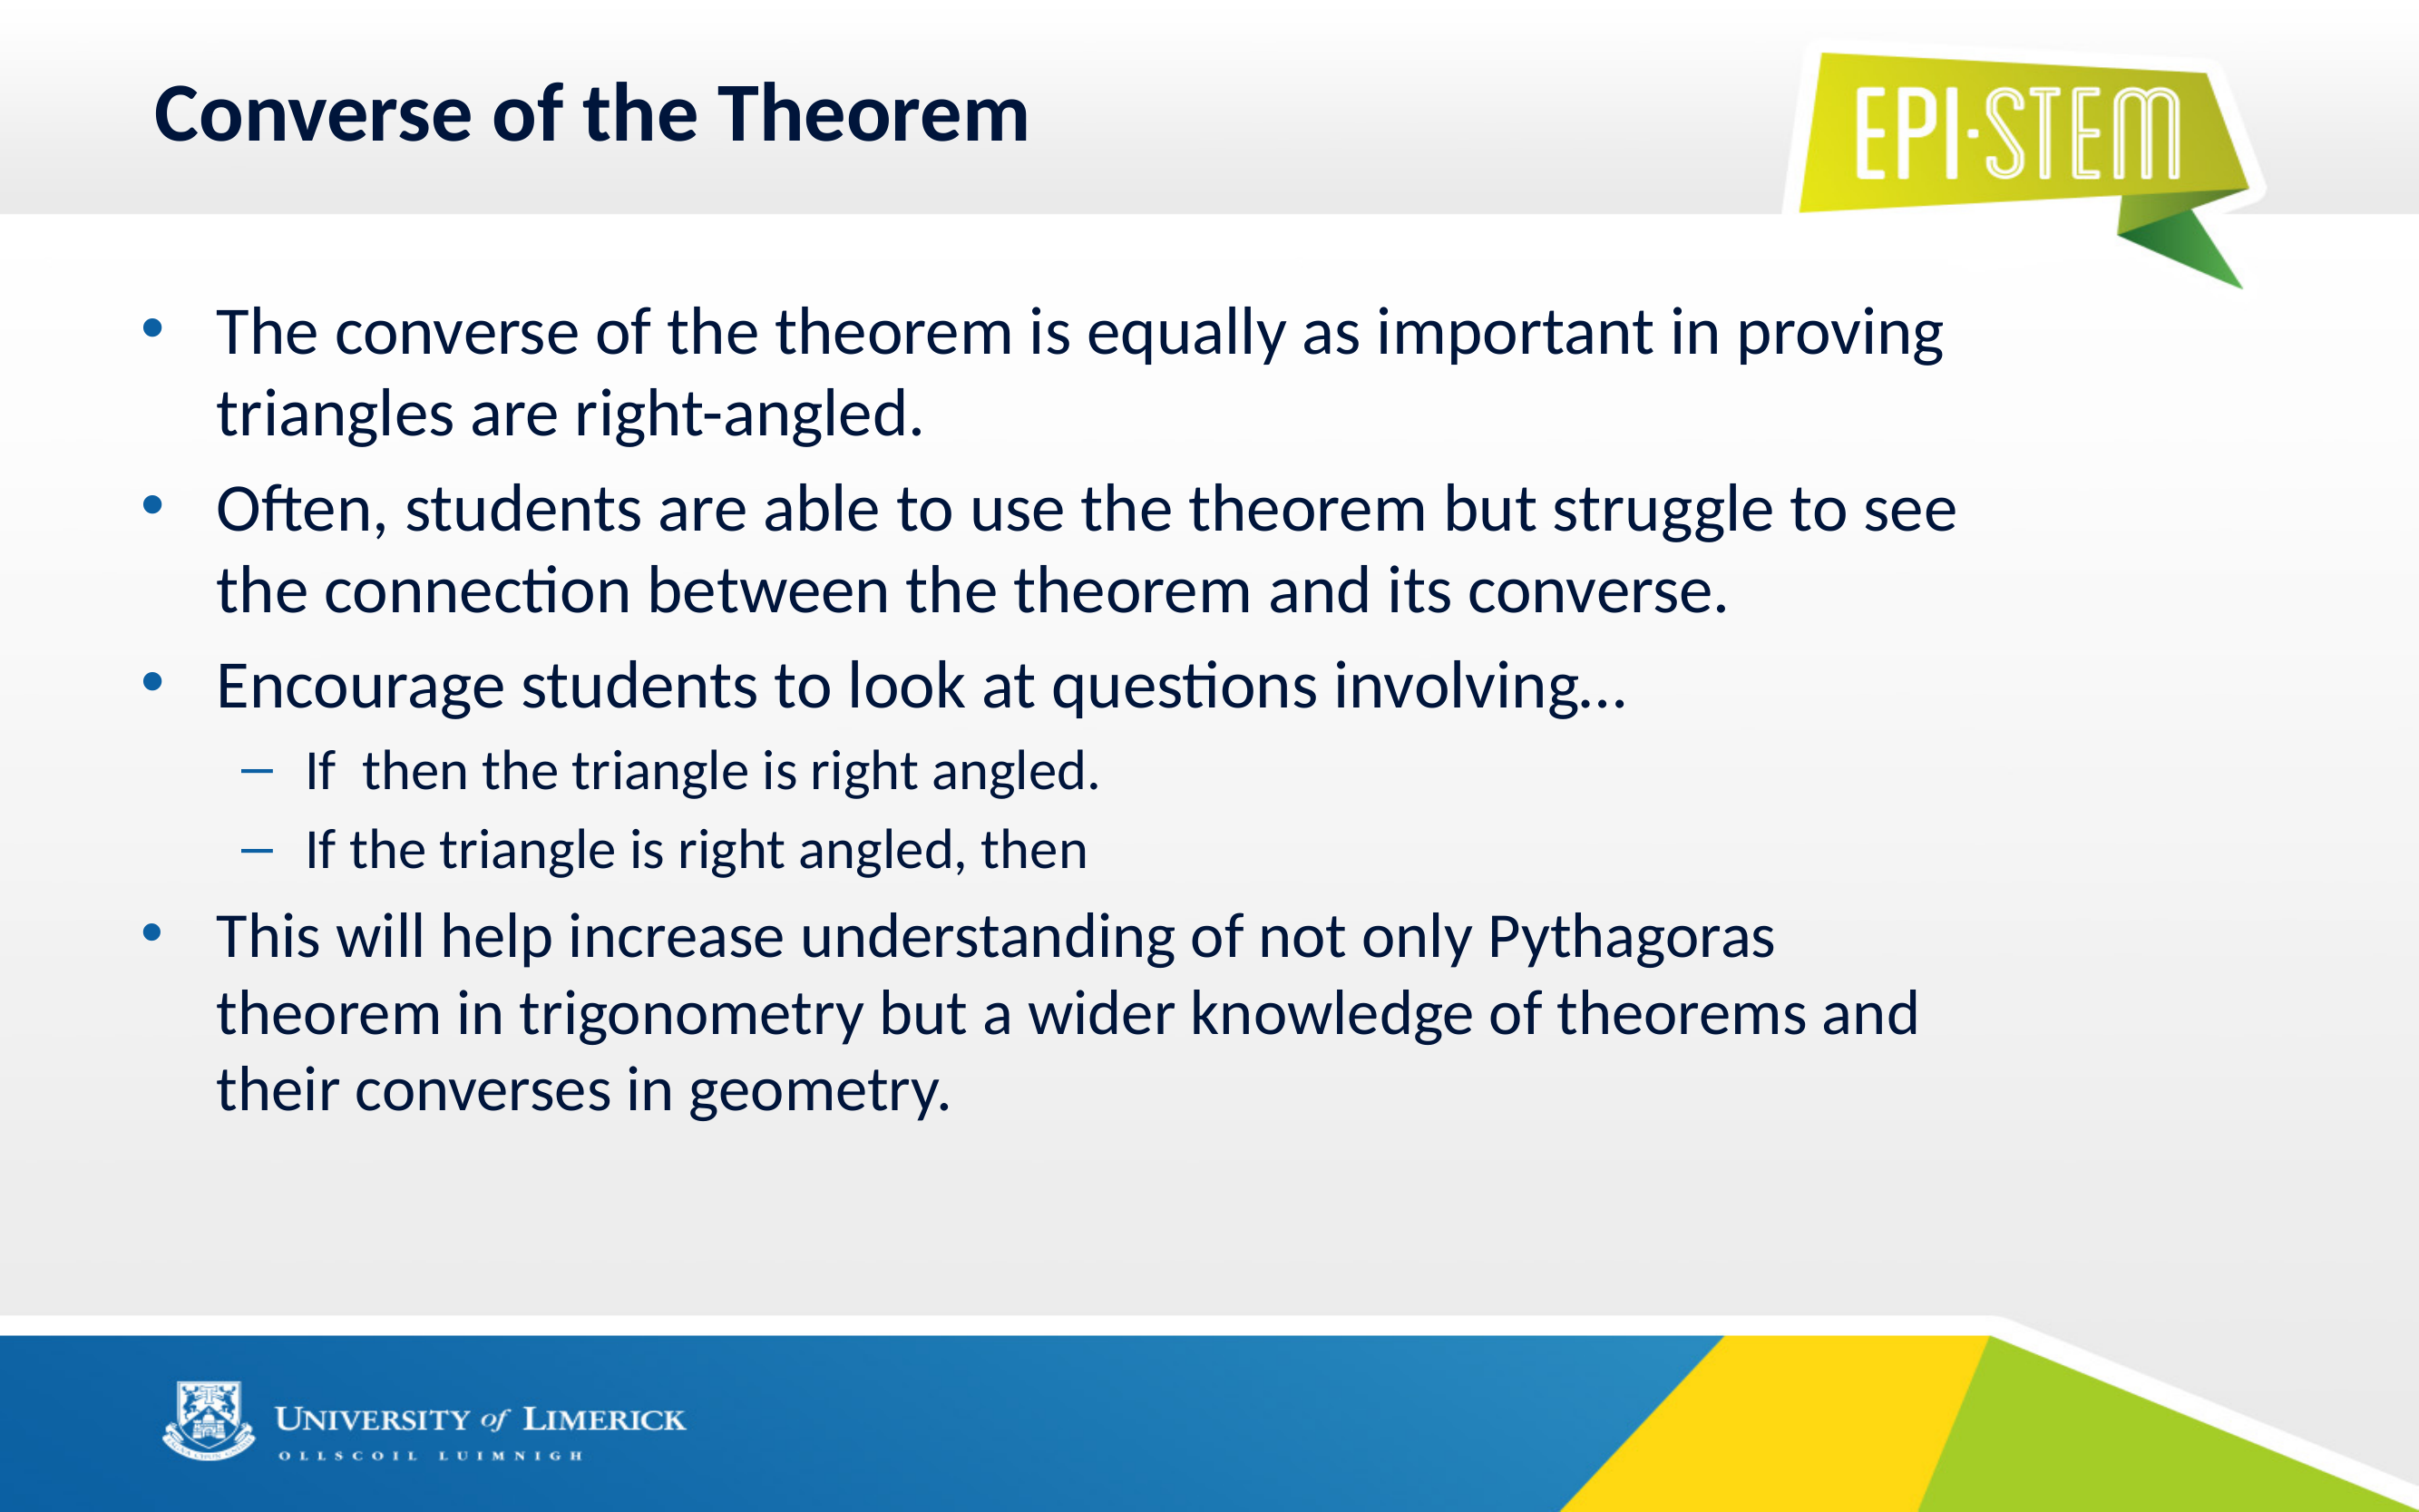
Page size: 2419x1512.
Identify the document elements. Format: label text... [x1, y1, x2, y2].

picture [0, 0, 2419, 1512]
title Converse of the Theorem [141, 50, 1774, 225]
